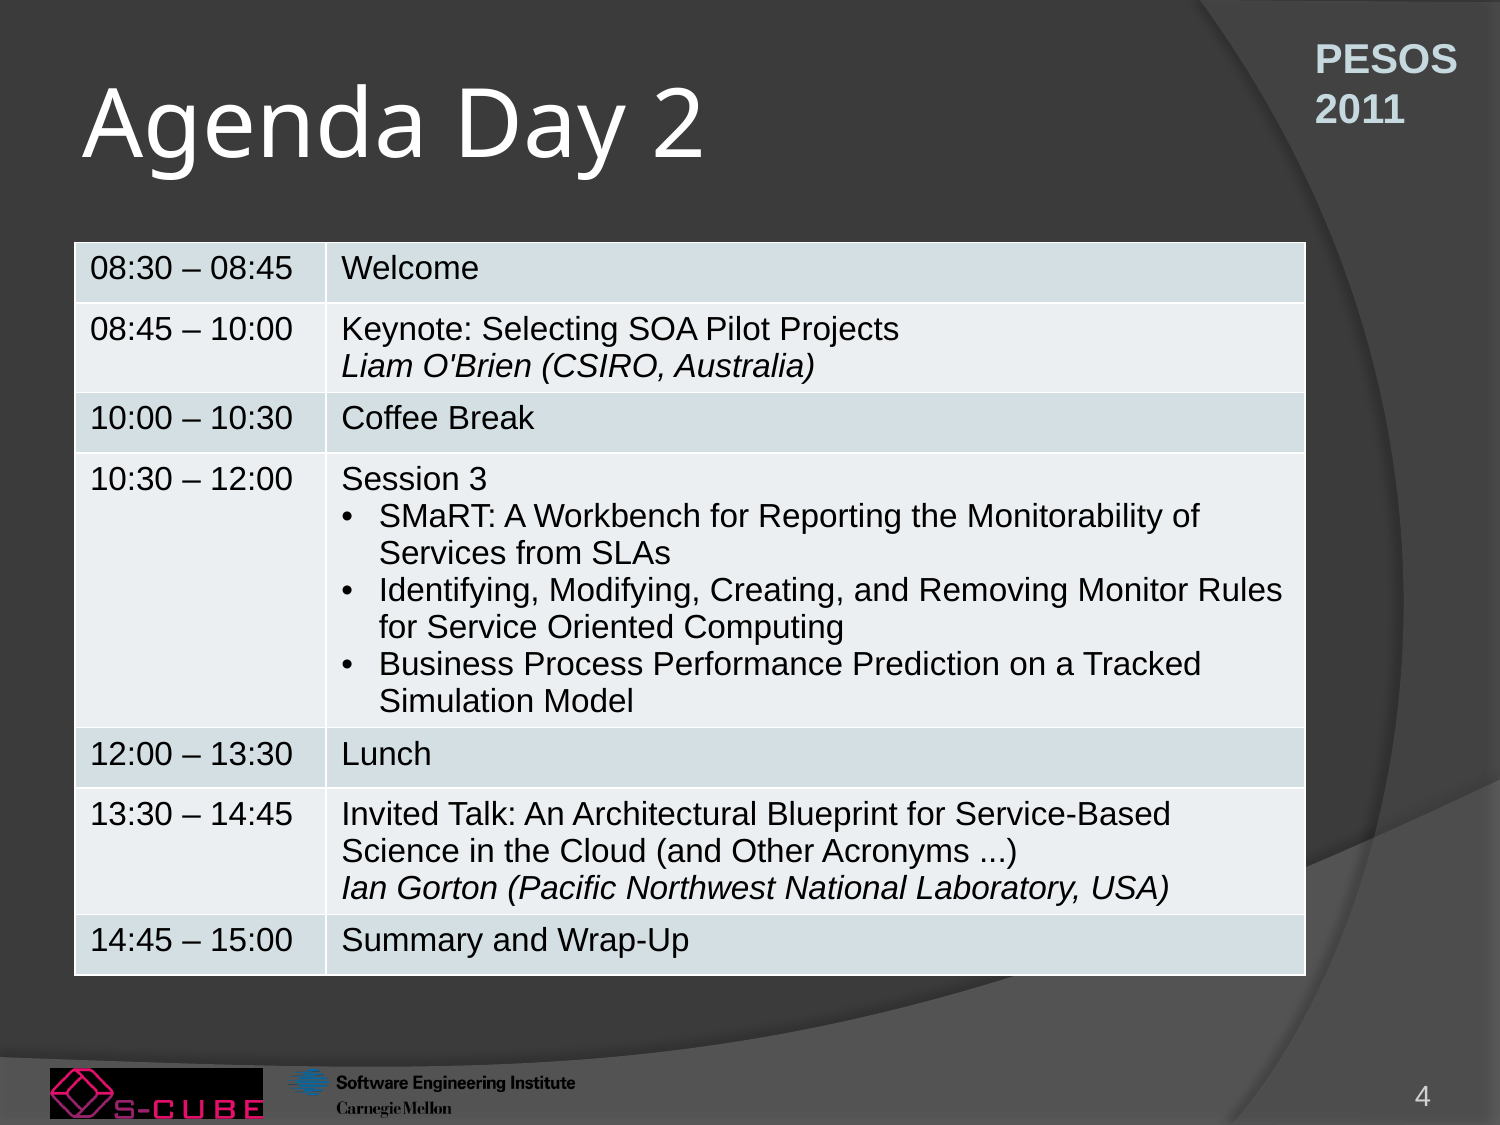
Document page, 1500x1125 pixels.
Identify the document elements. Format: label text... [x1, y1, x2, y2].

picture [287, 1069, 575, 1118]
table_header Welcome [327, 243, 1304, 302]
table_cell 12:00 – 13:30 [76, 728, 325, 787]
table_cell Keynote: Selecting SOA Pilot Projects Liam O'Brien (CSIRO, Australia) [327, 304, 1304, 392]
table_cell Summary and Wrap-Up [327, 915, 1304, 974]
table_cell Coffee Break [327, 393, 1304, 452]
table_cell 08:45 – 10:00 [76, 304, 325, 392]
picture [50, 1068, 263, 1119]
table_cell Session 3 SMaRT: A Workbench for Reporting the Monitorability of Services from SLAs Identifying, Modifying, Creating, and Removing Monitor Rules for Service Oriented Computing Business Process Performance Prediction on a Tracked Simulation Model [327, 454, 1304, 727]
title Agenda Day 2 [75, 24, 1300, 213]
table_cell 14:45 – 15:00 [76, 915, 325, 974]
table_cell Lunch [327, 728, 1304, 787]
table_cell 10:30 – 12:00 [76, 454, 325, 727]
table_header 08:30 – 08:45 [76, 243, 325, 302]
table_cell 10:00 – 10:30 [76, 393, 325, 452]
table_cell 13:30 – 14:45 [76, 789, 325, 914]
table_cell Invited Talk: An Architectural Blueprint for Service-Based Science in the Cloud (and Other Acronyms ...) Ian Gorton (Pacific Northwest National Laboratory, USA) [327, 789, 1304, 914]
